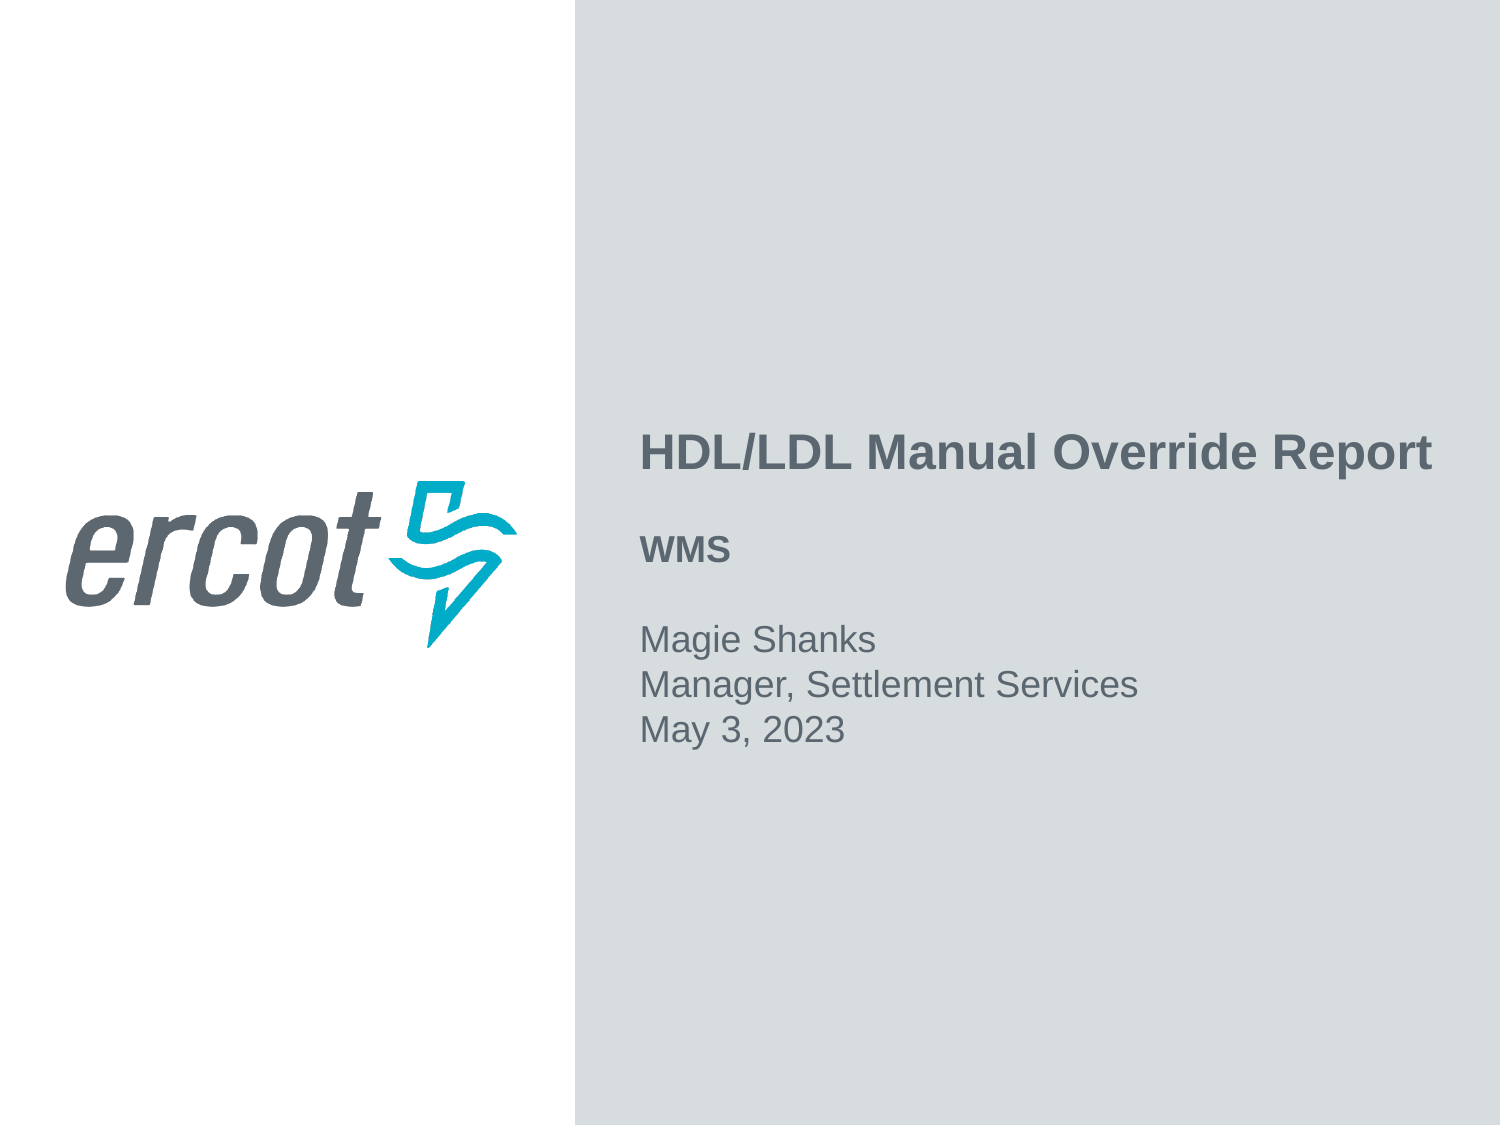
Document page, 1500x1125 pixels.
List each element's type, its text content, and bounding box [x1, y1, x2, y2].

picture [56, 471, 525, 654]
text_box HDL/LDL Manual Override Report WMS Magie Shanks Manager, Settlement Services May 3, 2023 [624, 412, 1450, 758]
